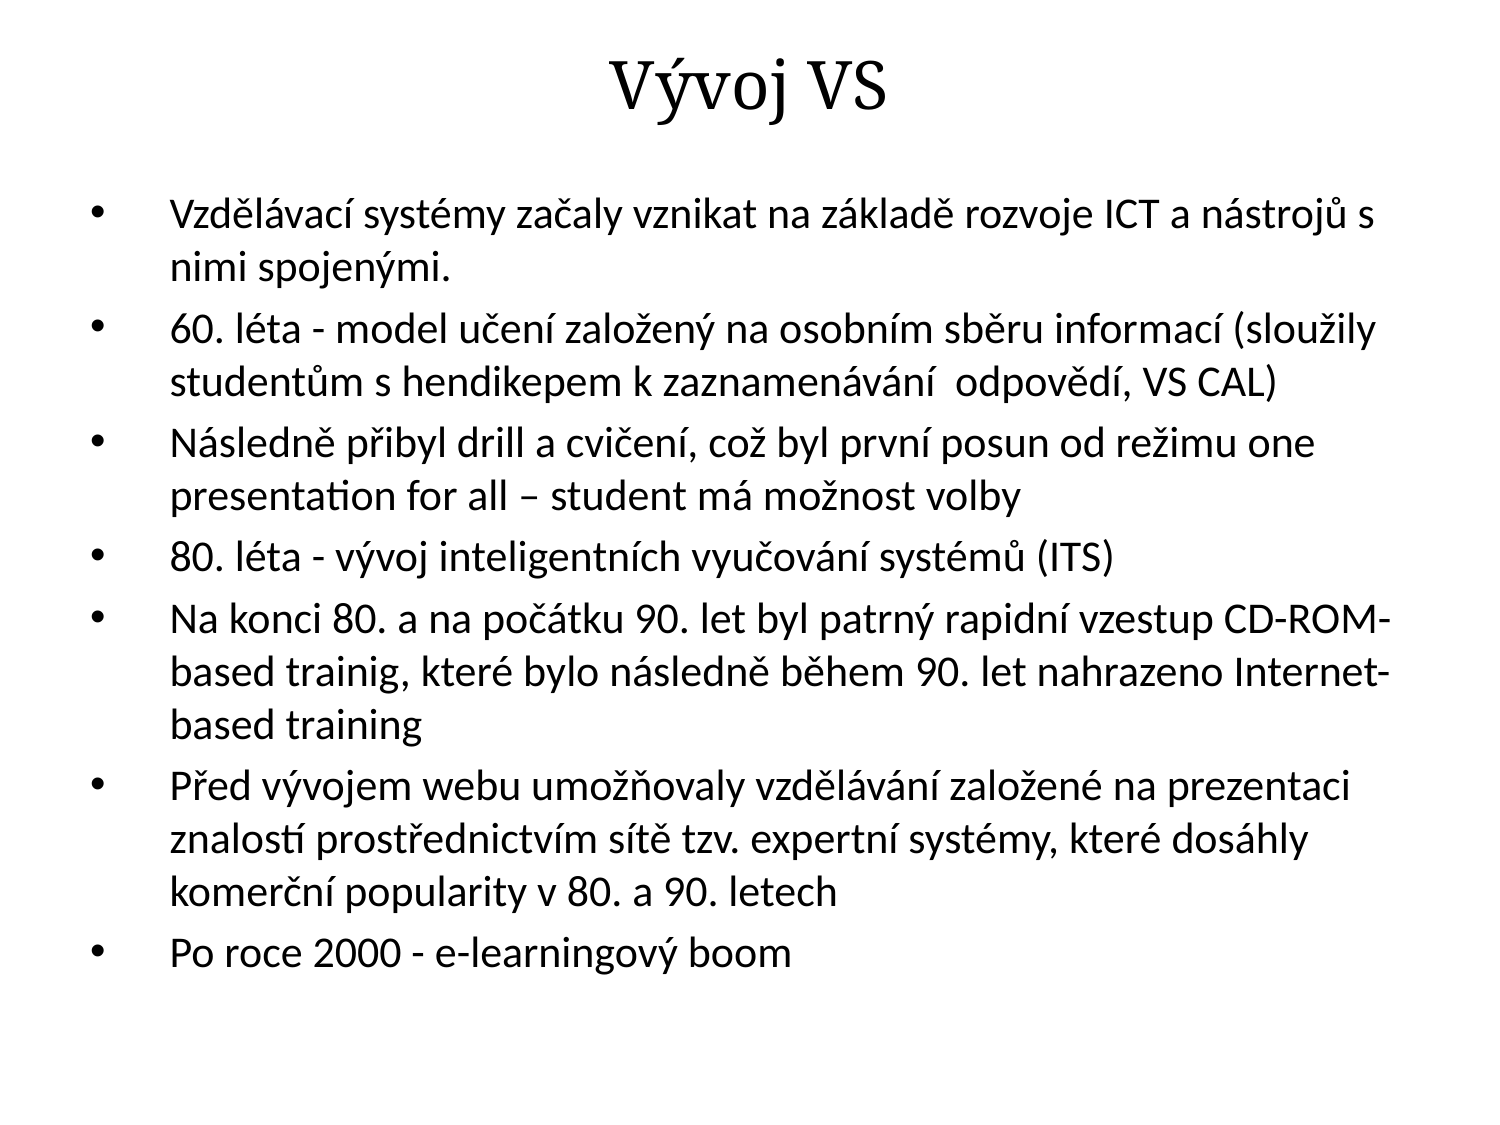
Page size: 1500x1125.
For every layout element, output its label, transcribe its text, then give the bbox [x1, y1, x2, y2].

list Vzdělávací systémy začaly vznikat na základě rozvoje ICT a nástrojů s nimi spojenými. 60. léta - model učení založený na osobním sběru informací (sloužily studentům s hendikepem k zaznamenávání odpovědí, VS CAL) Následně přibyl drill a cvičení, což byl první posun od režimu one presentation for all – student má možnost volby 80. léta - vývoj inteligentních vyučování systémů (ITS) Na konci 80. a na počátku 90. let byl patrný rapidní vzestup CD-ROM-based trainig, které bylo následně během 90. let nahrazeno Internet-based training Před vývojem webu umožňovaly vzdělávání založené na prezentaci znalostí prostřednictvím sítě tzv. expertní systémy, které dosáhly komerční popularity v 80. a 90. letech Po roce 2000 - e-learningový boom [75, 128, 1425, 1005]
title Vývoj VS [75, 35, 1425, 128]
